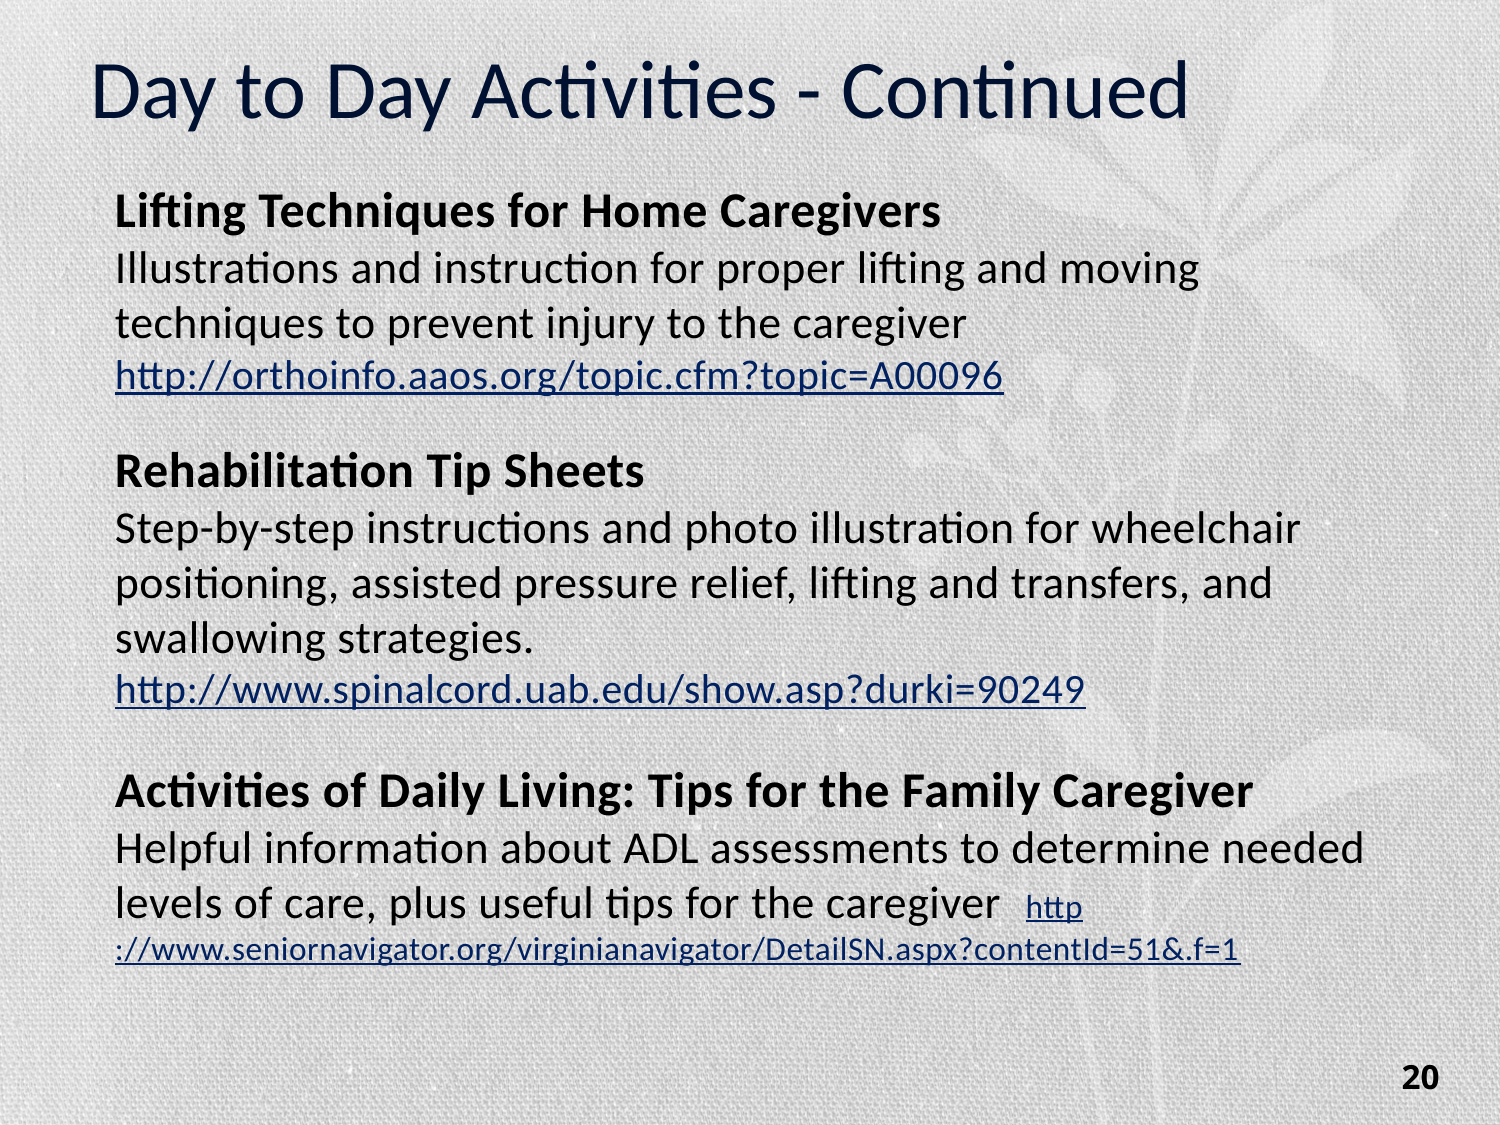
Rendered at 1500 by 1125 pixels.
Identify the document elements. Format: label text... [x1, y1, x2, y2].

list Lifting Techniques for Home Caregivers Illustrations and instruction for proper lifting and moving techniques to prevent injury to the caregiver http://orthoinfo.aaos.org/topic.cfm?topic=A00096 Rehabilitation Tip Sheets Step-by-step instructions and photo illustration for wheelchair positioning, assisted pressure relief, lifting and transfers, and swallowing strategies. http://www.spinalcord.uab.edu/show.asp?durki=90249 Activities of Daily Living: Tips for the Family Caregiver Helpful information about ADL assessments to determine needed levels of care, plus useful tips for the caregiver http://www.seniornavigator.org/virginianavigator/DetailSN.aspx?contentId=51&.f=1 [99, 149, 1425, 1038]
slide_number 20 [1310, 1054, 1455, 1103]
title Day to Day Activities - Continued [75, 0, 1425, 143]
